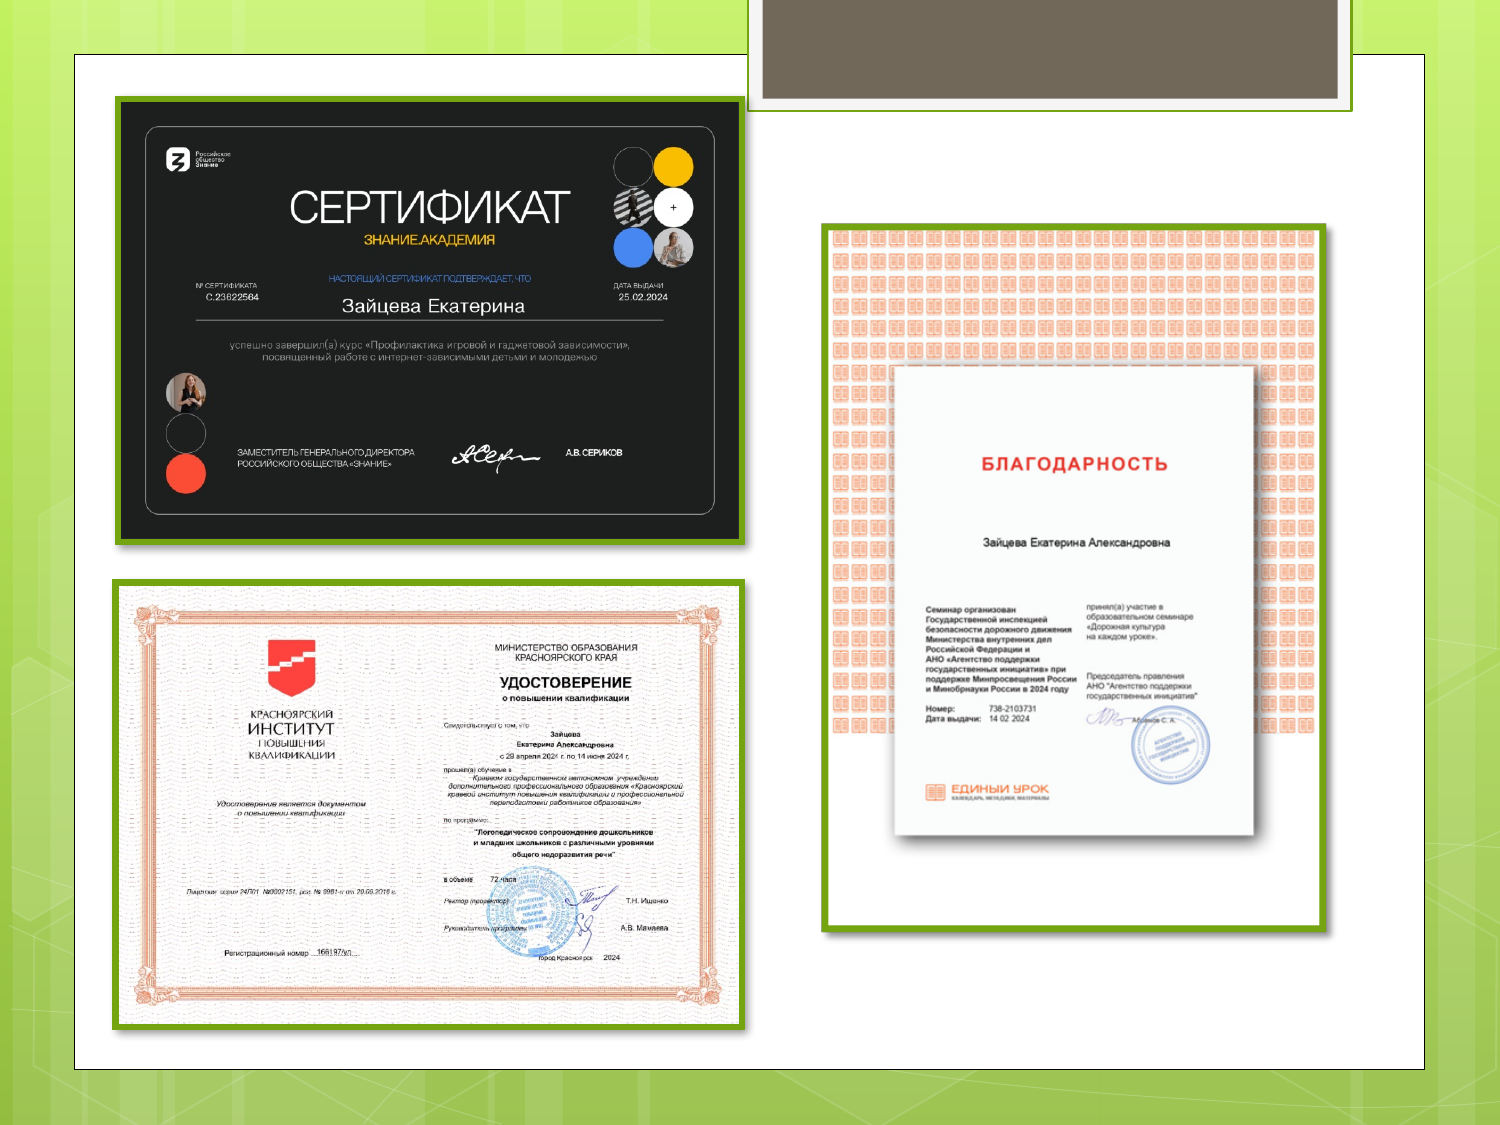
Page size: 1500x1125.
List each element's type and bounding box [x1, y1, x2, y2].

picture [816, 219, 1341, 947]
picture [119, 101, 739, 1115]
